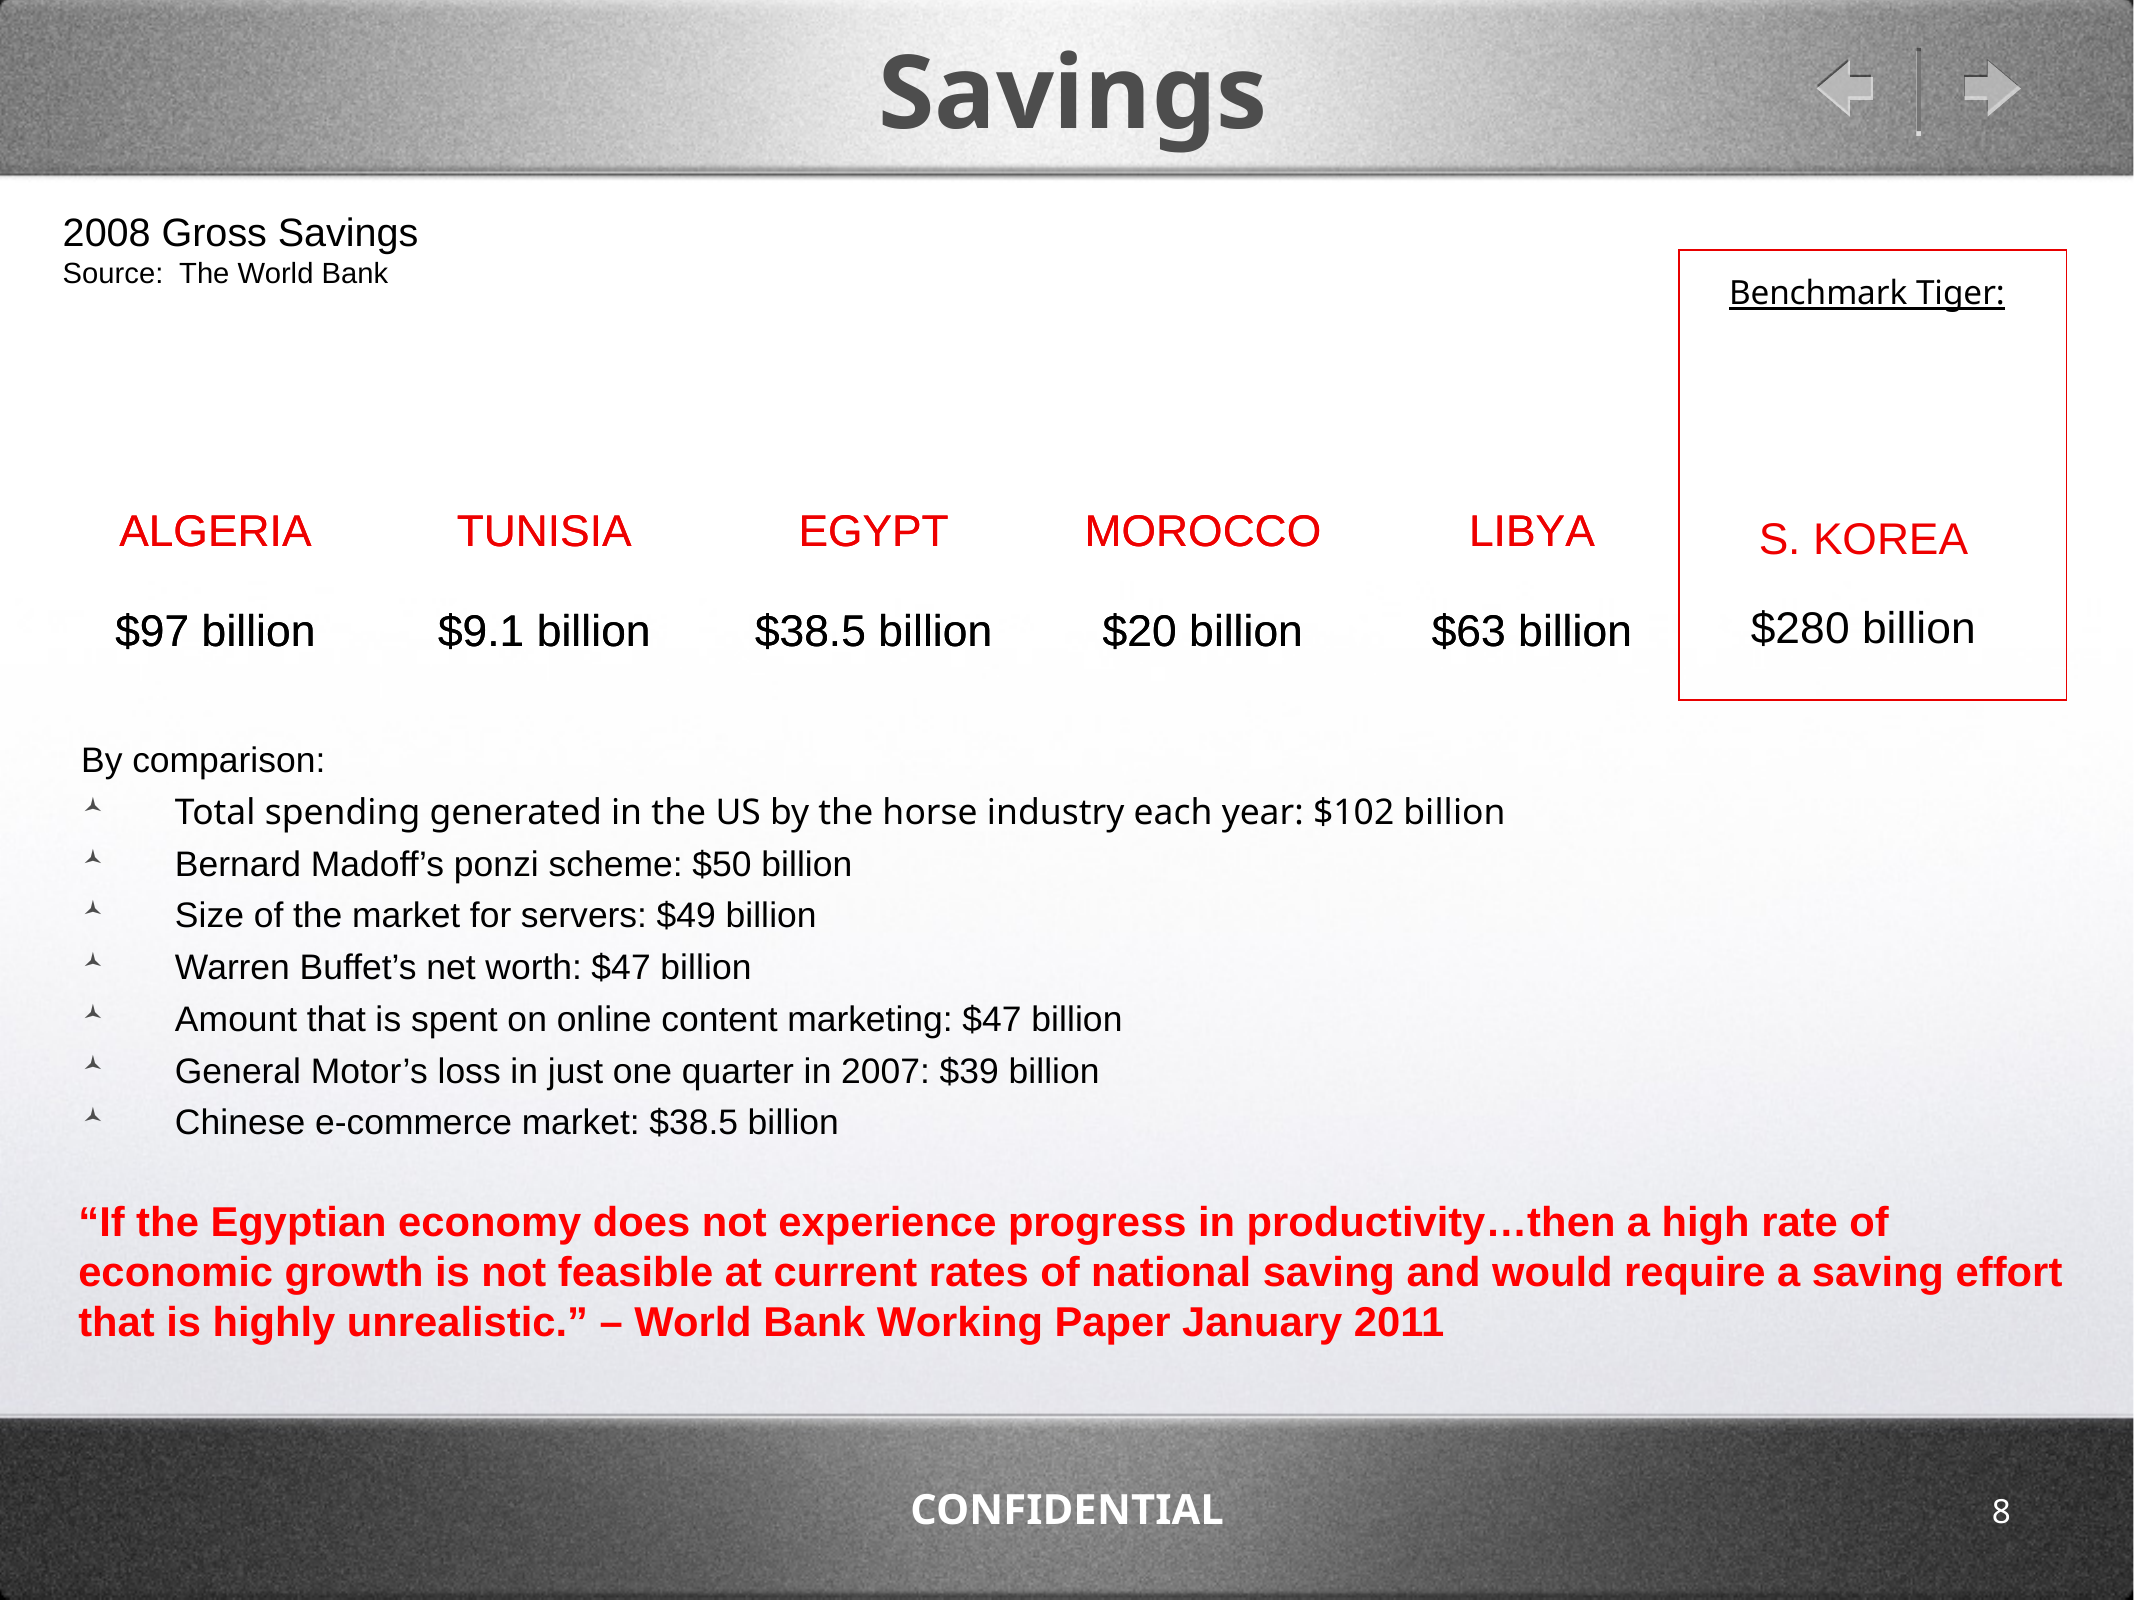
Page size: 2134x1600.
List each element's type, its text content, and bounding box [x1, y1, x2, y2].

text_box [1679, 249, 2067, 700]
text_box Benchmark Tiger: [1714, 263, 2021, 319]
title Savings [53, 18, 2093, 158]
text_box By comparison: Total spending generated in the US by the horse industry each year: $102 billion Bernard Madoff’s ponzi scheme: $50 billion Size of the market for servers: $49 billion Warren Buffet’s net worth: $47 billion Amount that is spent on online content marketing: $47 billion General Motor’s loss in just one quarter in 2007: $39 billion Chinese e-commerce market: $38.5 billion [29, 695, 1905, 1213]
text_box 2008 Gross Savings Source: The World Bank [47, 199, 434, 298]
text_box “If the Egyptian economy does not experience progress in productivity…then a high rate of economic growth is not feasible at current rates of national saving and would require a saving effort that is highly unrealistic.” – World Bank Working Paper January 2011 [63, 1187, 2105, 1353]
picture [0, 0, 2134, 1600]
